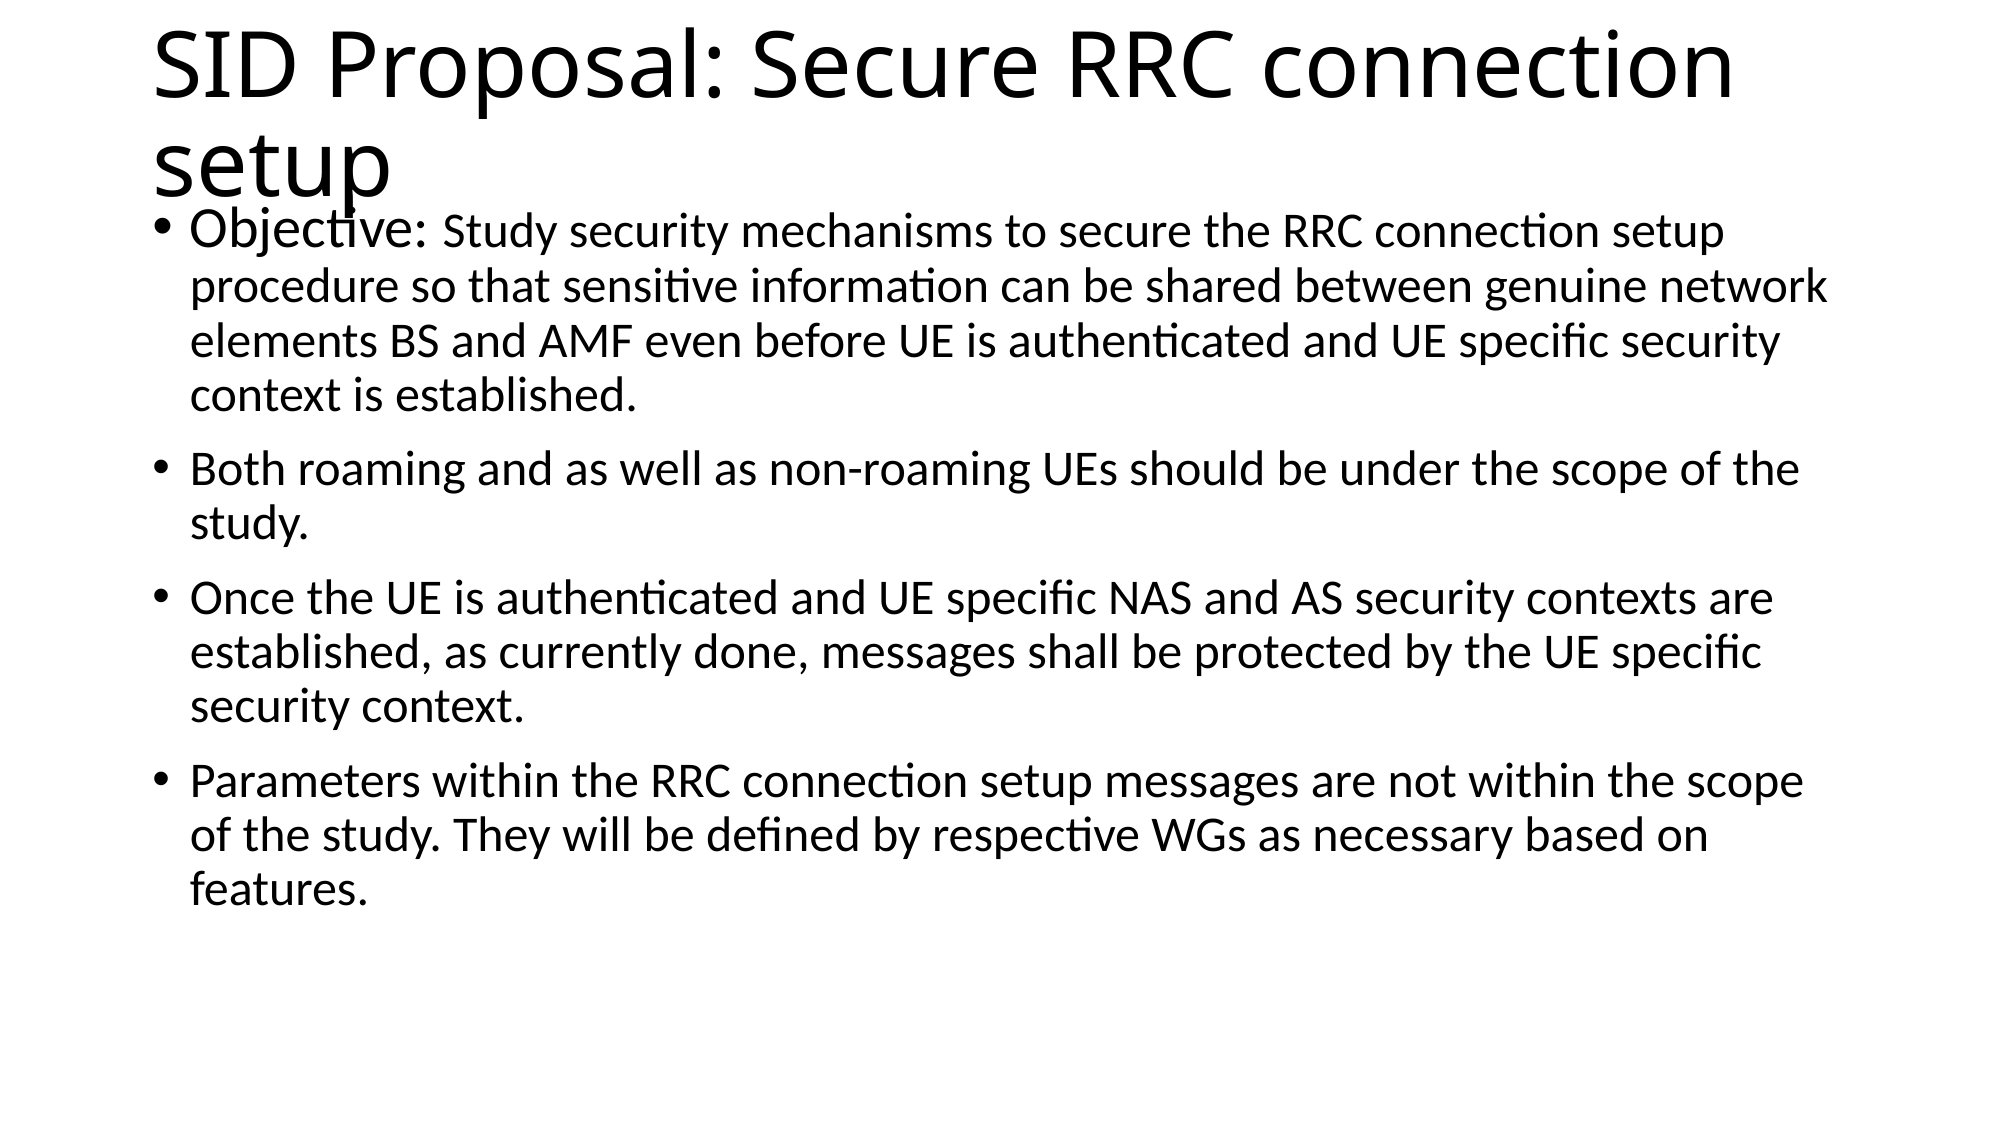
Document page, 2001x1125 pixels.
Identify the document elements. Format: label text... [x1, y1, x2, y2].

list Objective: Study security mechanisms to secure the RRC connection setup procedure so that sensitive information can be shared between genuine network elements BS and AMF even before UE is authenticated and UE specific security context is established. Both roaming and as well as non-roaming UEs should be under the scope of the study. Once the UE is authenticated and UE specific NAS and AS security contexts are established, as currently done, messages shall be protected by the UE specific security context. Parameters within the RRC connection setup messages are not within the scope of the study. They will be defined by respective WGs as necessary based on features. [137, 189, 1863, 1014]
title SID Proposal: Secure RRC connection setup [137, 59, 1863, 175]
